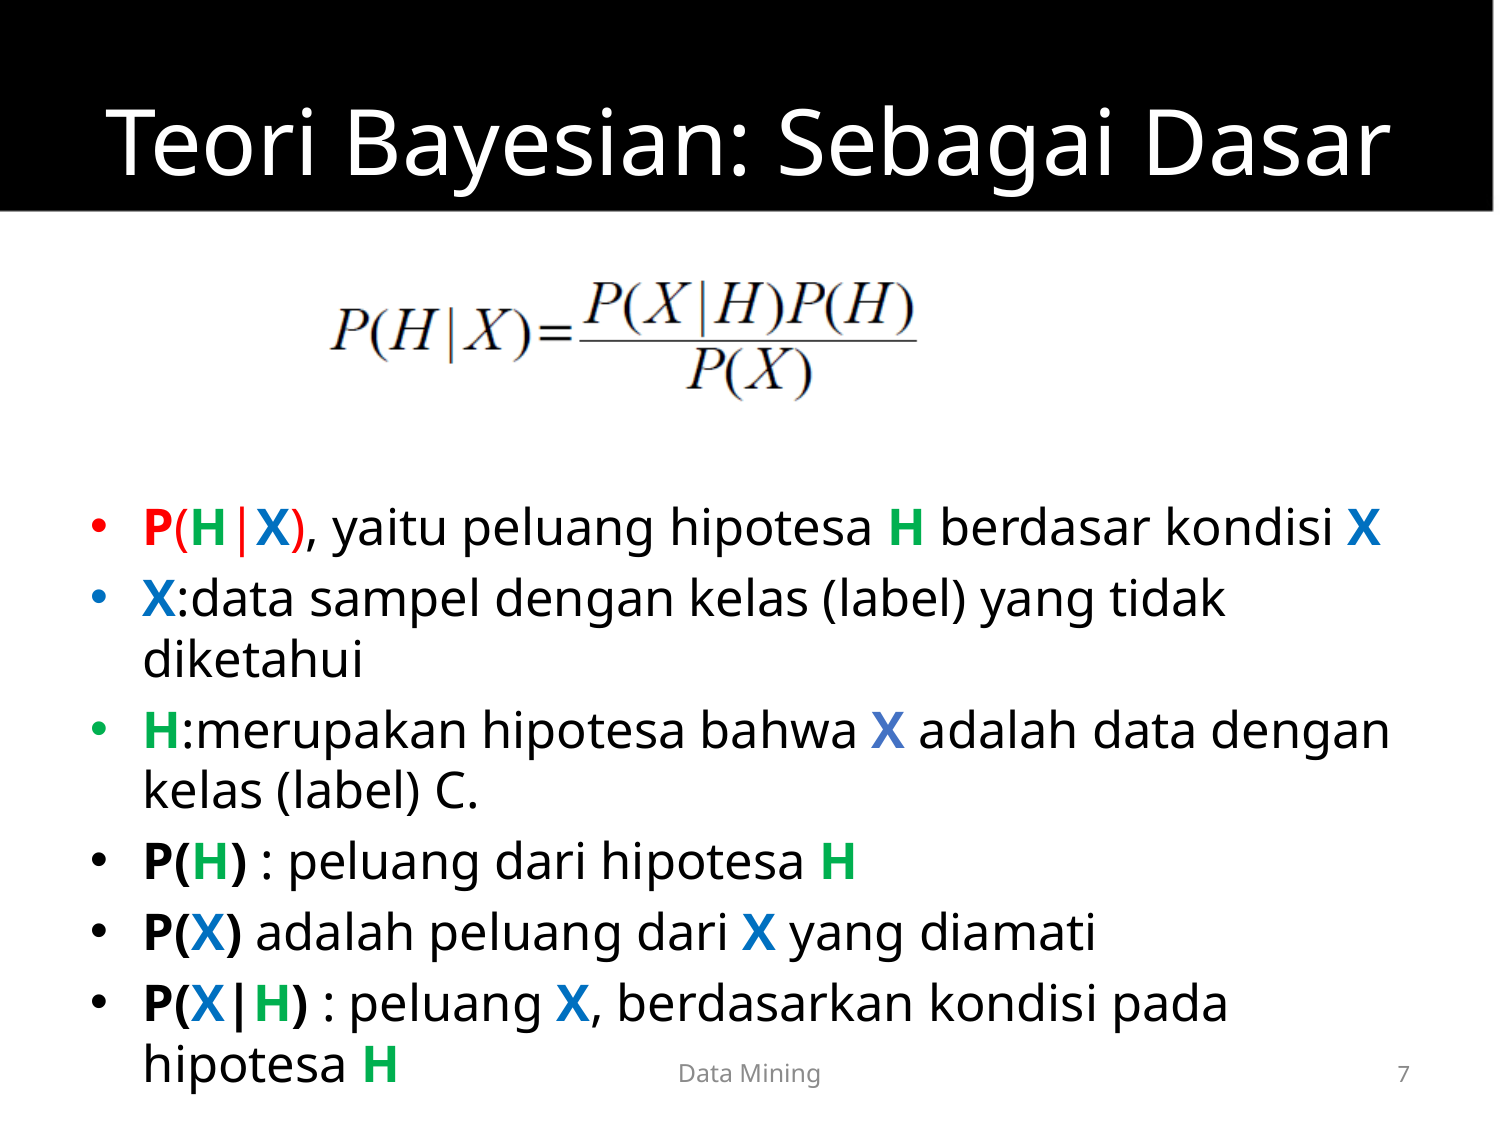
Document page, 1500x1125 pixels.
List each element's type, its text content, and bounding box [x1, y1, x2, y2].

title Teori Bayesian: Sebagai Dasar [75, 45, 1425, 233]
list P(H|X), yaitu peluang hipotesa H berdasar kondisi X X:data sampel dengan kelas (label) yang tidak diketahui H:merupakan hipotesa bahwa X adalah data dengan kelas (label) C. P(H) : peluang dari hipotesa H P(X) adalah peluang dari X yang diamati P(X|H) : peluang X, berdasarkan kondisi pada hipotesa H [75, 487, 1425, 1100]
footer Data Mining [512, 1042, 988, 1103]
picture [0, 0, 1500, 1125]
slide_number 7 [1074, 1042, 1425, 1103]
